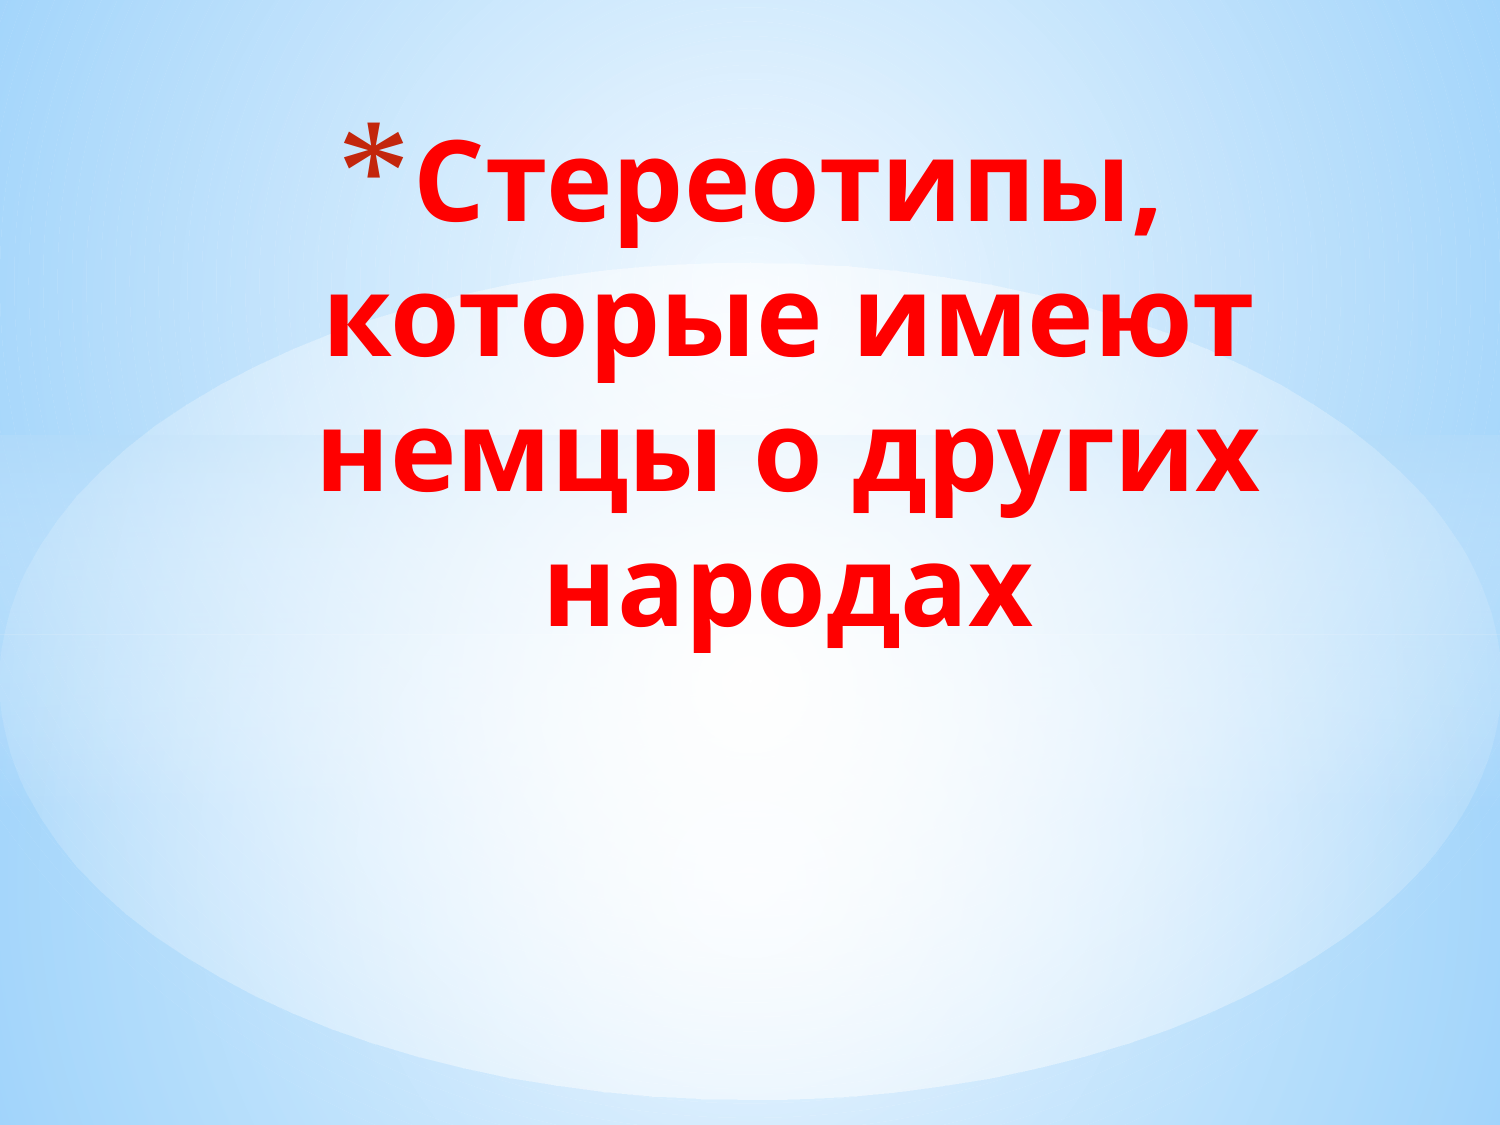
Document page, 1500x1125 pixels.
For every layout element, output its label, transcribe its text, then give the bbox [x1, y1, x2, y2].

title Стереотипы, которые имеют немцы о других народах [147, 101, 1325, 622]
